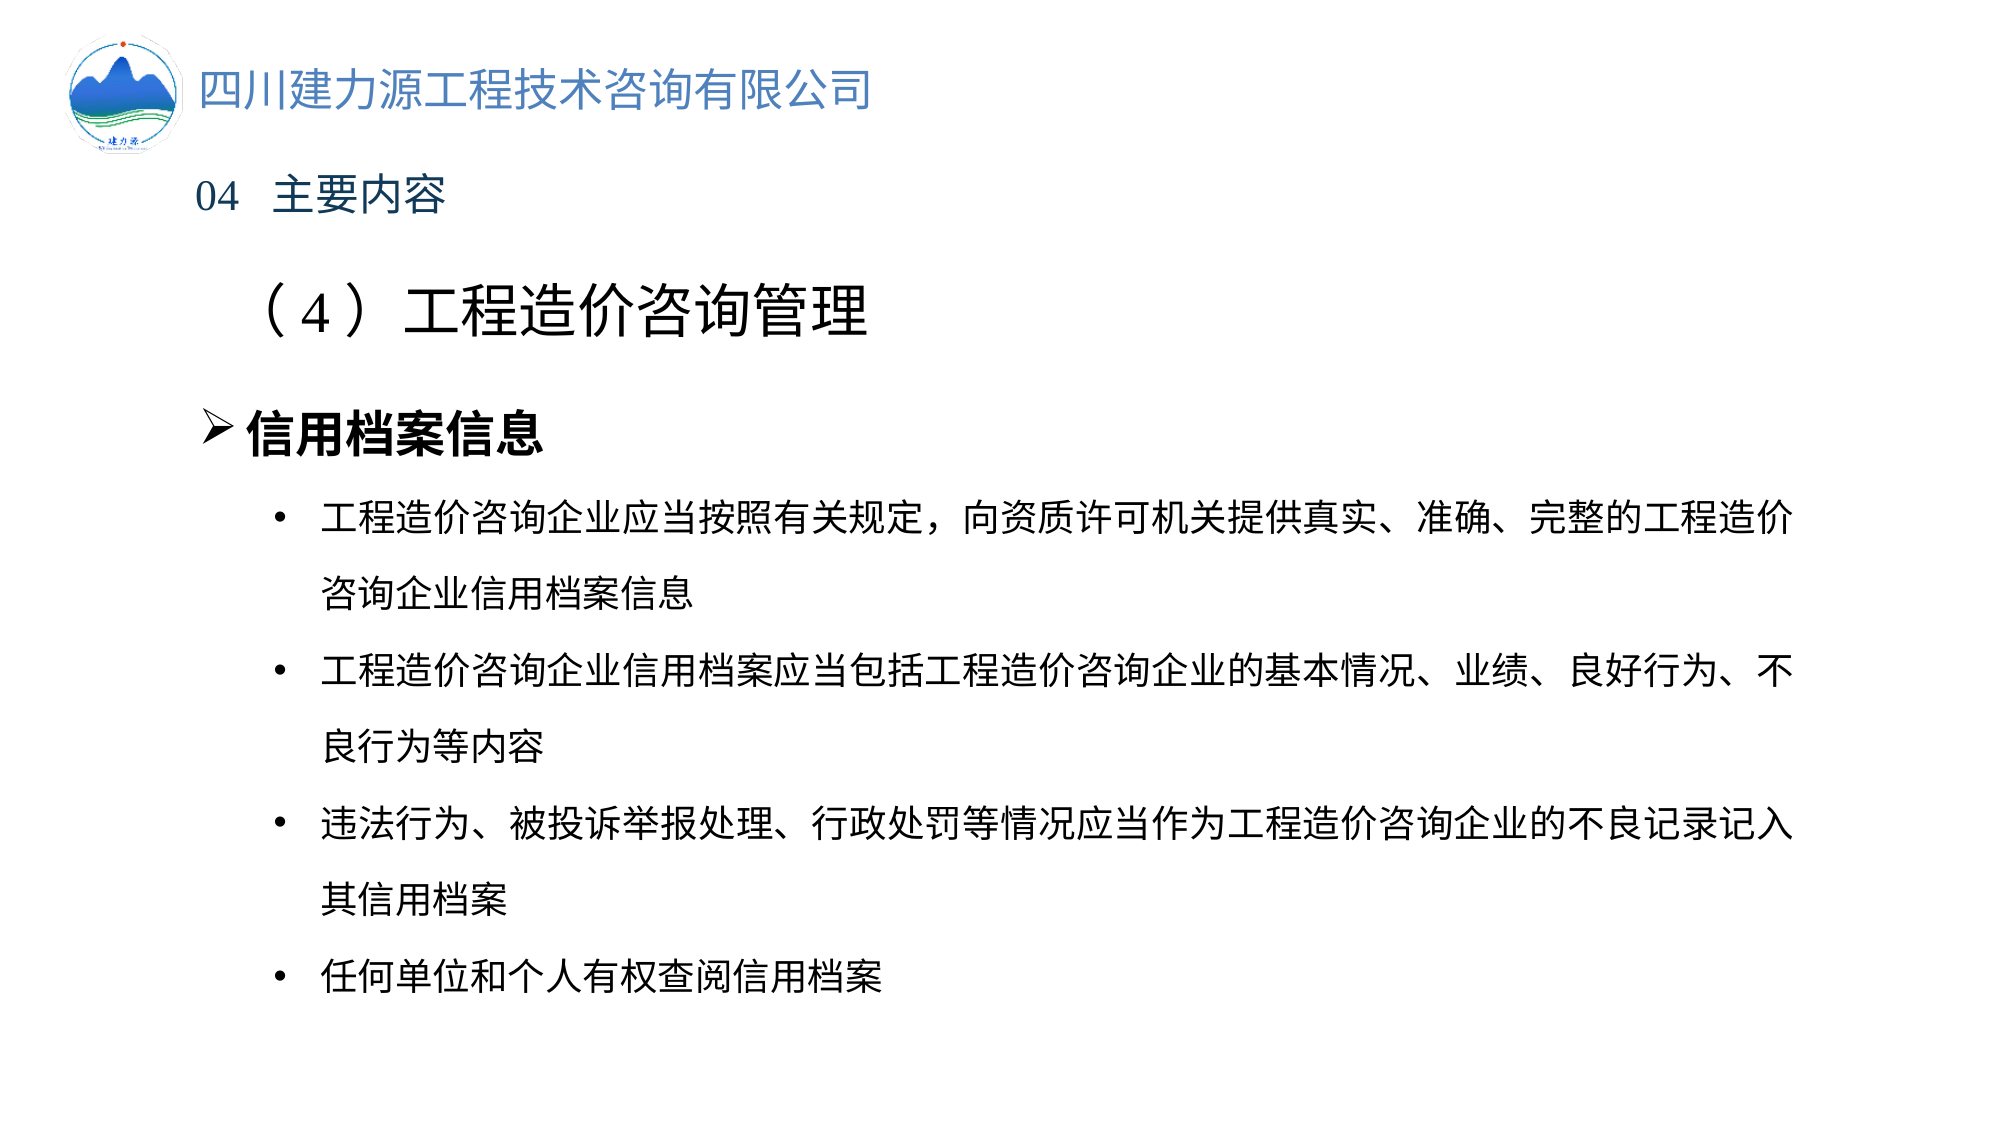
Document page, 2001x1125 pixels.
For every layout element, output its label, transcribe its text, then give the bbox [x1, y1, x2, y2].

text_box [64, 34, 1308, 155]
text_box 04 主要内容 [180, 163, 602, 227]
text_box （4）工程造价咨询管理 [213, 267, 905, 352]
text_box 信用档案信息 工程造价咨询企业应当按照有关规定，向资质许可机关提供真实、准确、完整的工程造价咨询企业信用档案信息 工程造价咨询企业信用档案应当包括工程造价咨询企业的基本情况、业绩、良好行为、不良行为等内容 违法行为、被投诉举报处理、行政处罚等情况应当作为工程造价咨询企业的不良记录记入其信用档案 任何单位和个人有权查阅信用档案 [183, 352, 1809, 1005]
